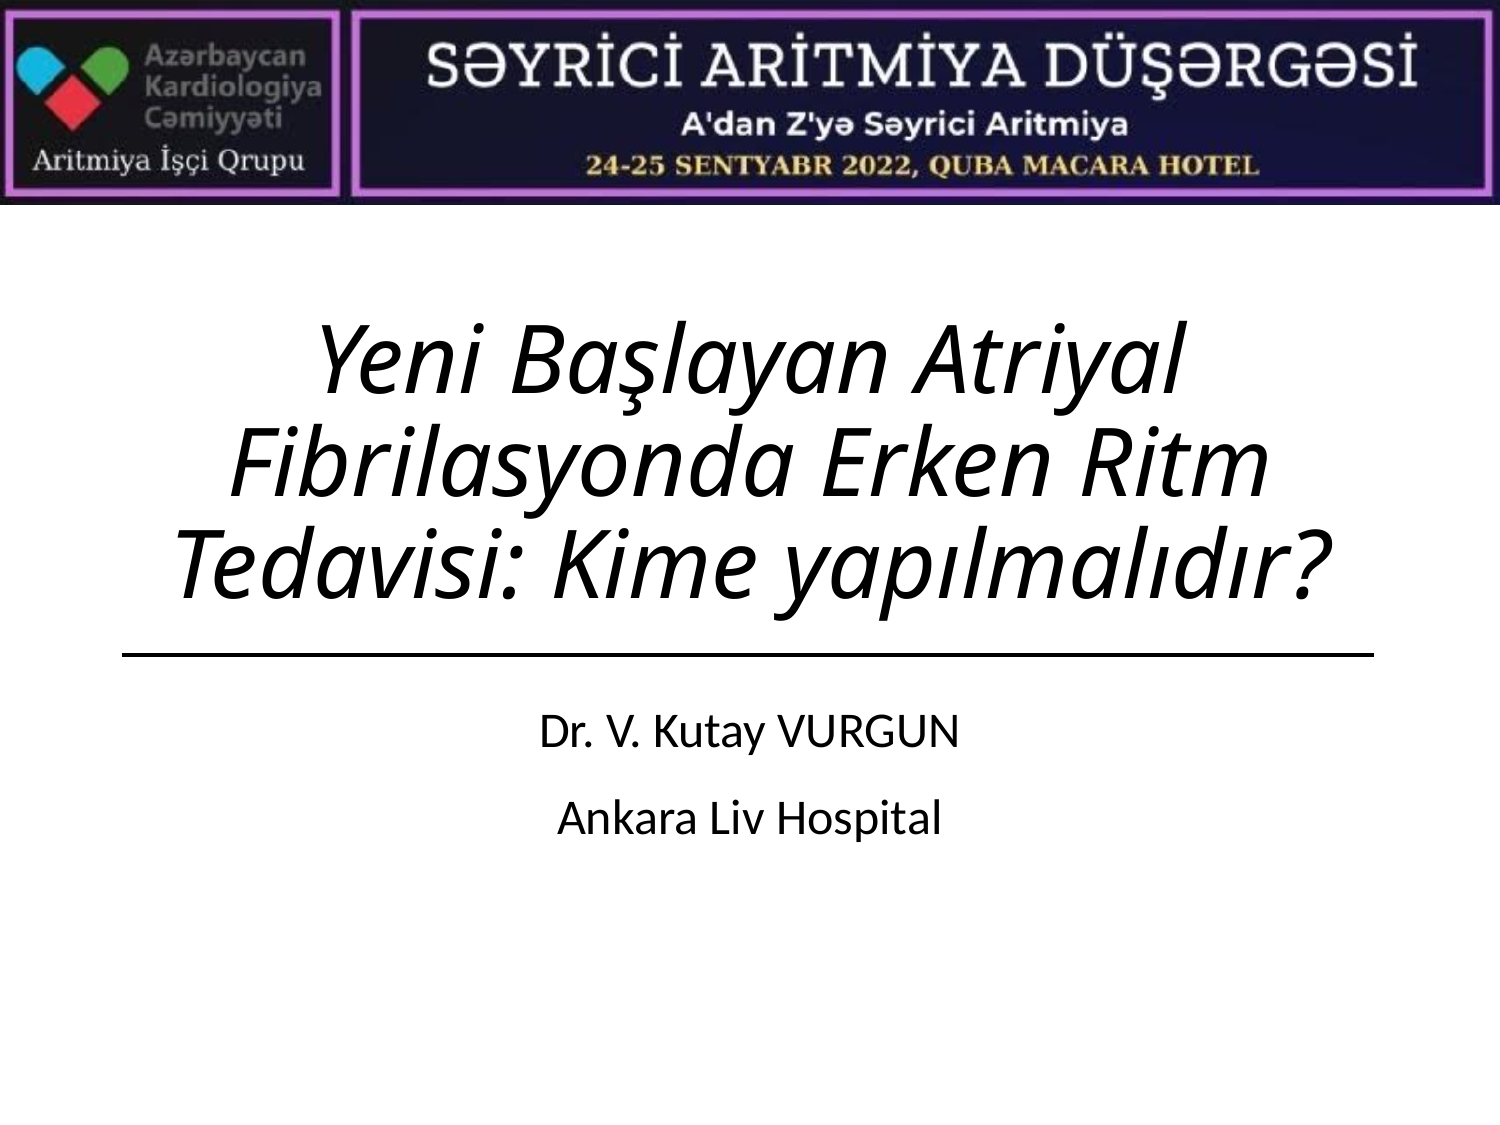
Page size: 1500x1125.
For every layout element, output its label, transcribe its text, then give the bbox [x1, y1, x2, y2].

title Yeni Başlayan Atriyal Fibrilasyonda Erken Ritm Tedavisi: Kime yapılmalıdır? [112, 235, 1388, 627]
picture [0, 0, 1500, 205]
subtitle Dr. V. Kutay VURGUN Ankara Liv Hospital [187, 696, 1313, 969]
